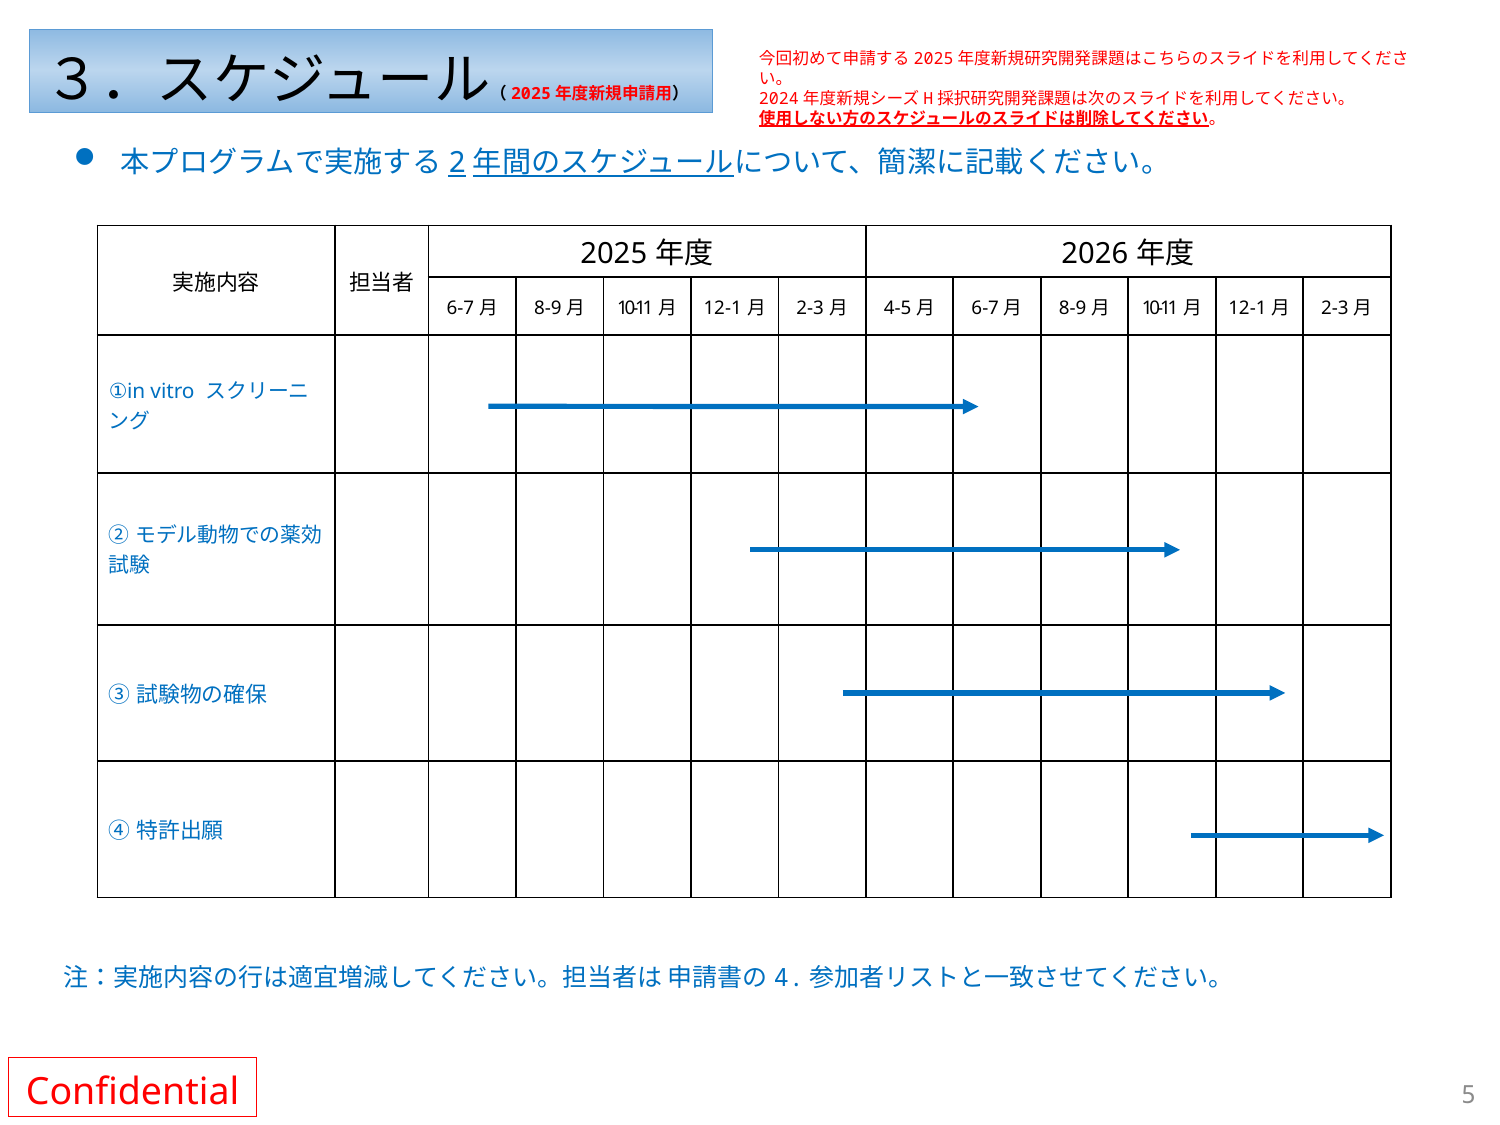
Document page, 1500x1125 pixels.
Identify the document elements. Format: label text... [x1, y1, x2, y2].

table_header 担当者 [336, 226, 428, 334]
table_cell [867, 626, 952, 690]
table_header 実施内容 [98, 226, 334, 334]
table_cell [1217, 762, 1302, 833]
table_cell [692, 336, 778, 403]
table_cell 2-3月 [1304, 278, 1390, 334]
table_cell [1129, 696, 1215, 760]
table_cell [1304, 762, 1390, 897]
table_cell [954, 626, 1040, 690]
table_cell 10-11月 [1129, 278, 1215, 334]
table_cell [954, 474, 1040, 547]
table_cell [779, 474, 865, 547]
table_cell [692, 626, 778, 760]
table_cell [954, 696, 1040, 760]
table_cell ②モデル動物での薬効試験 [98, 474, 334, 624]
table_cell [1217, 626, 1302, 760]
table_cell [1042, 762, 1127, 897]
table_cell [779, 410, 865, 472]
table_cell [1304, 474, 1390, 624]
table_cell 12-1月 [1217, 278, 1302, 334]
table_cell [429, 762, 515, 897]
text_box ３．スケジュール（2025年度新規申請用） [29, 29, 713, 113]
table_cell ③試験物の確保 [98, 626, 334, 760]
table_cell 4-5月 [867, 278, 952, 334]
table_cell ①in vitro スクリーニング [98, 336, 334, 472]
table_cell [867, 552, 952, 624]
slide_number 5 [1420, 1074, 1492, 1117]
table_cell [517, 762, 603, 897]
table_cell [867, 762, 952, 897]
text_box 注：実施内容の行は適宜増減してください。担当者は 申請書の4.参加者リストと一致させてください。 [49, 953, 1451, 999]
table_cell [1217, 336, 1302, 472]
table_cell 10-11月 [604, 278, 690, 334]
table_cell [604, 474, 690, 624]
table_cell [1042, 626, 1127, 690]
table_header 2026年度 [867, 226, 1390, 276]
table_cell [1217, 474, 1302, 624]
table_cell [1129, 474, 1215, 624]
table_cell [1042, 336, 1127, 472]
table_cell [779, 552, 865, 624]
table_cell [1304, 626, 1390, 760]
table_cell [517, 626, 603, 760]
table_cell [1129, 626, 1215, 690]
table_cell [604, 336, 690, 403]
table_cell [954, 552, 1040, 624]
text_box 今回初めて申請する2025年度新規研究開発課題はこちらのスライドを利用してください。 2024年度新規シーズH採択研究開発課題は次のスライドを利用してください。 使用しない方のスケジュールのスライドは削除してください。 [744, 40, 1428, 135]
table_cell [954, 336, 1040, 472]
table_cell [1042, 552, 1127, 624]
table_cell [336, 626, 428, 760]
table_cell [429, 336, 515, 472]
table_cell 6-7月 [429, 278, 515, 334]
table_header 2025年度 [429, 226, 865, 276]
table_cell [779, 762, 865, 897]
table_cell 8-9月 [517, 278, 603, 334]
table_cell 8-9月 [1042, 278, 1127, 334]
table_cell [604, 409, 690, 472]
table_cell [867, 696, 952, 760]
table_cell [867, 336, 952, 403]
table_cell 6-7月 [954, 278, 1040, 334]
table_cell [1304, 336, 1390, 472]
table_cell [867, 410, 952, 472]
table_cell [954, 762, 1040, 897]
table_cell 2-3月 [779, 278, 865, 334]
table_cell [1042, 696, 1127, 760]
table_cell [779, 626, 865, 760]
table_cell [429, 626, 515, 760]
table_cell [336, 336, 428, 472]
table_cell [692, 762, 778, 897]
table_cell [1129, 762, 1215, 897]
table_cell ④特許出願 [98, 762, 334, 897]
table_cell [517, 336, 603, 403]
table_cell [604, 762, 690, 897]
table_cell [692, 474, 778, 624]
text_box 本プログラムで実施する2年間のスケジュールについて、簡潔に記載ください。 [59, 135, 1474, 186]
table_cell [517, 409, 603, 472]
table_cell 12-1月 [692, 278, 778, 334]
table_cell [336, 474, 428, 624]
table_cell [867, 474, 952, 547]
table_cell [1042, 474, 1127, 547]
table_cell [604, 626, 690, 760]
table_cell [429, 474, 515, 624]
table_cell [1129, 336, 1215, 472]
table_cell [1217, 838, 1302, 897]
table_cell [692, 410, 778, 472]
table_cell [336, 762, 428, 897]
table_cell [779, 336, 865, 403]
table_cell [517, 474, 603, 624]
